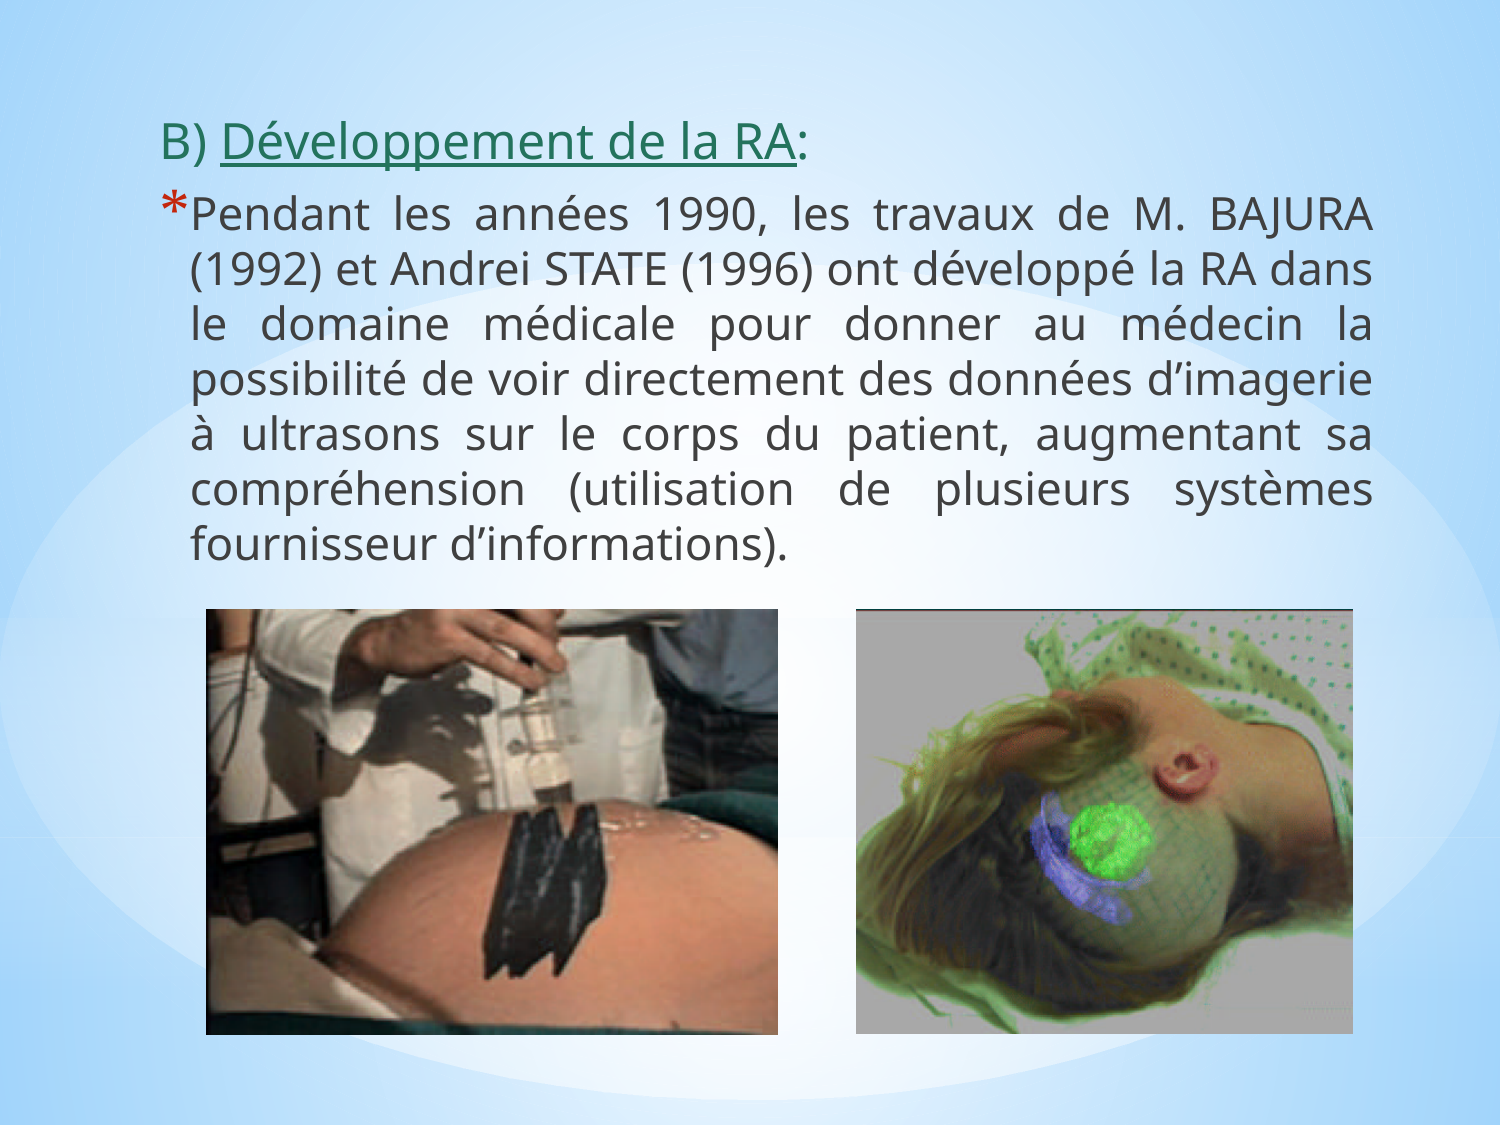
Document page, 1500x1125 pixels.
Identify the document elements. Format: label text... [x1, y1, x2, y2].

list B) Développement de la RA: Pendant les années 1990, les travaux de M. BAJURA (1992) et Andrei STATE (1996) ont développé la RA dans le domaine médicale pour donner au médecin la possibilité de voir directement des données d’imagerie à ultrasons sur le corps du patient, augmentant sa compréhension (utilisation de plusieurs systèmes fournisseur d’informations). [137, 101, 1390, 1005]
picture [856, 609, 1353, 1034]
picture [206, 609, 778, 1036]
